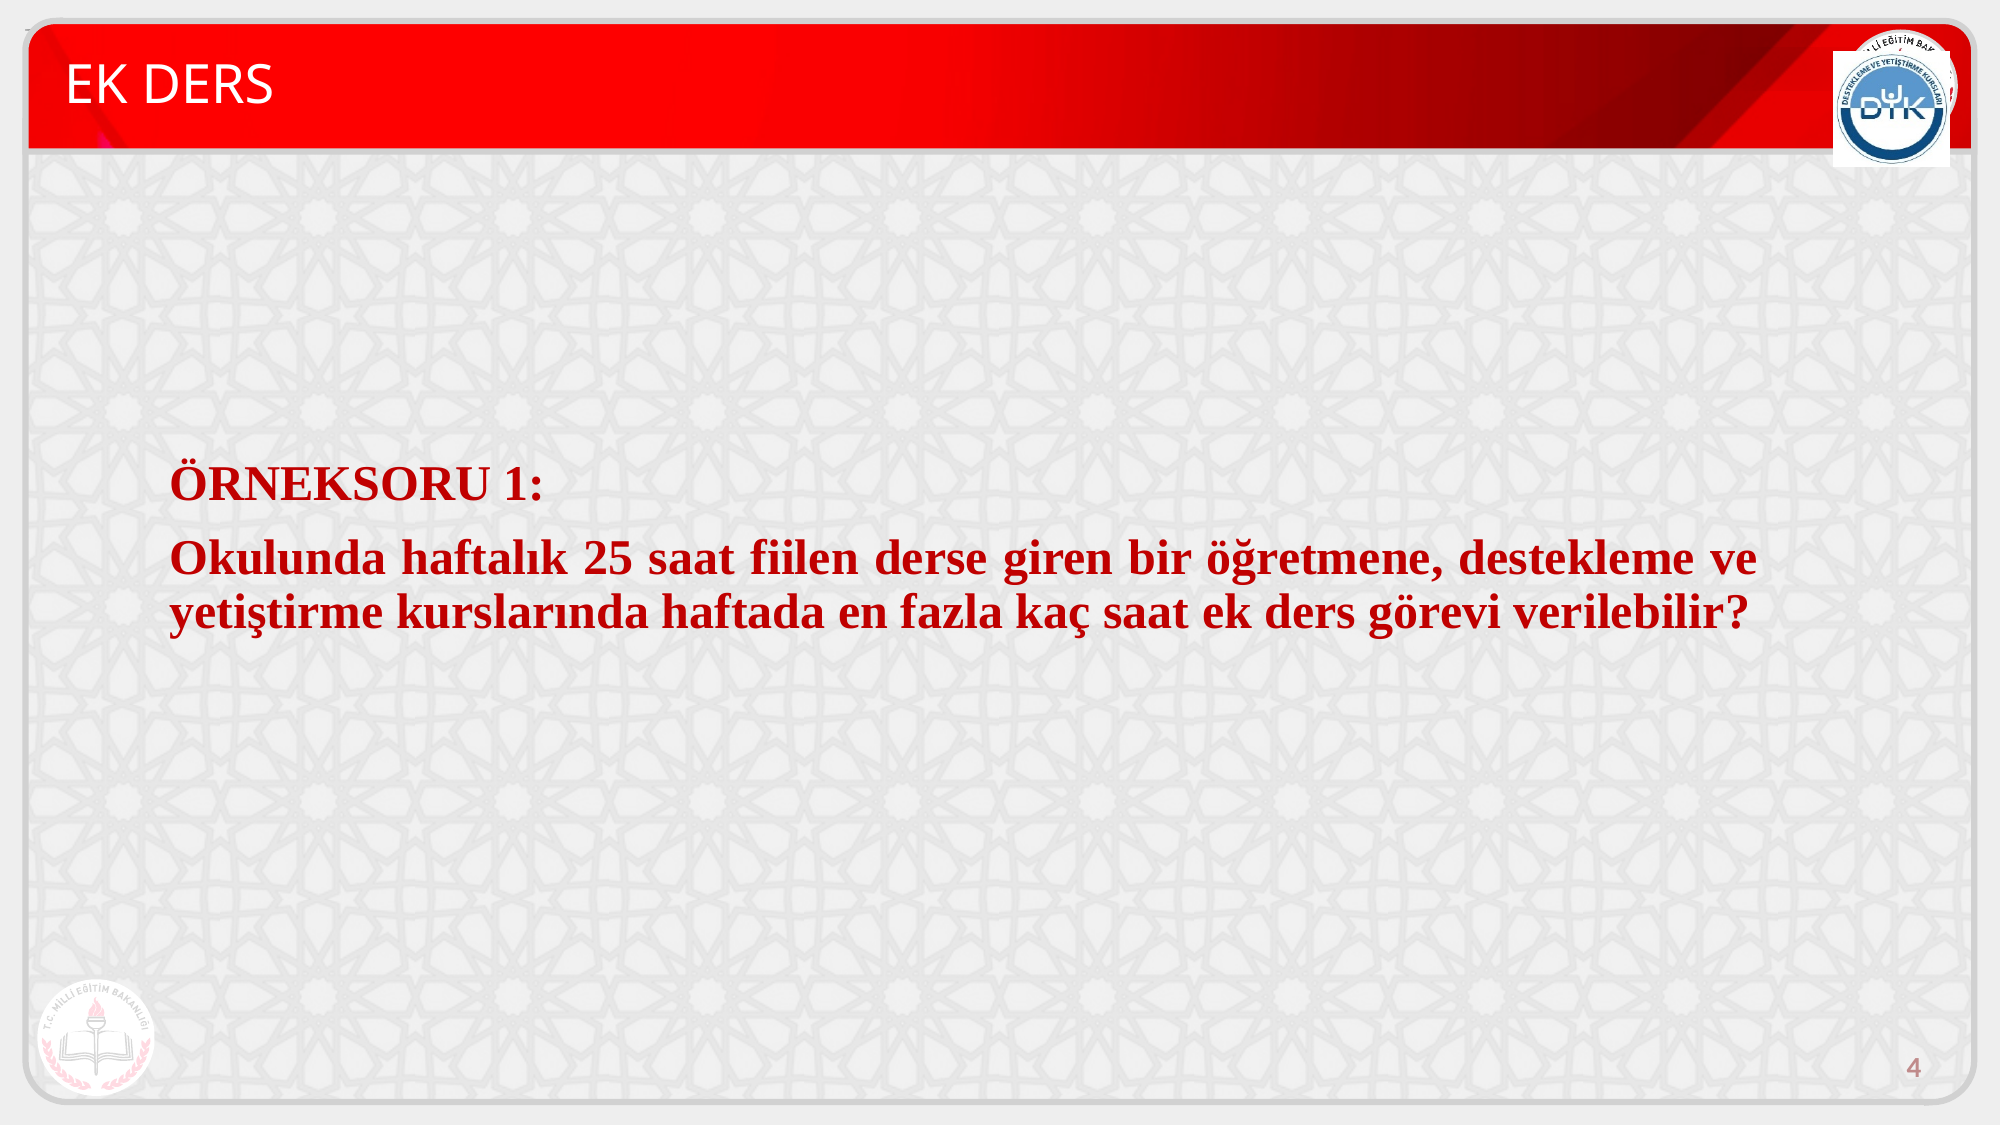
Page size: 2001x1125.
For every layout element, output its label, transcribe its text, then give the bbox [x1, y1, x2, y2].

slide_number 4 [1891, 1035, 1972, 1096]
title EK DERS [49, 49, 1775, 124]
picture [37, 979, 155, 1096]
picture [29, 25, 1971, 168]
text_box ÖRNEKSORU 1: Okulunda haftalık 25 saat fiilen derse giren bir öğretmene, destekleme ve yetiştirme kurslarında haftada en fazla kaç saat ek ders görevi verilebilir? [154, 246, 1775, 962]
